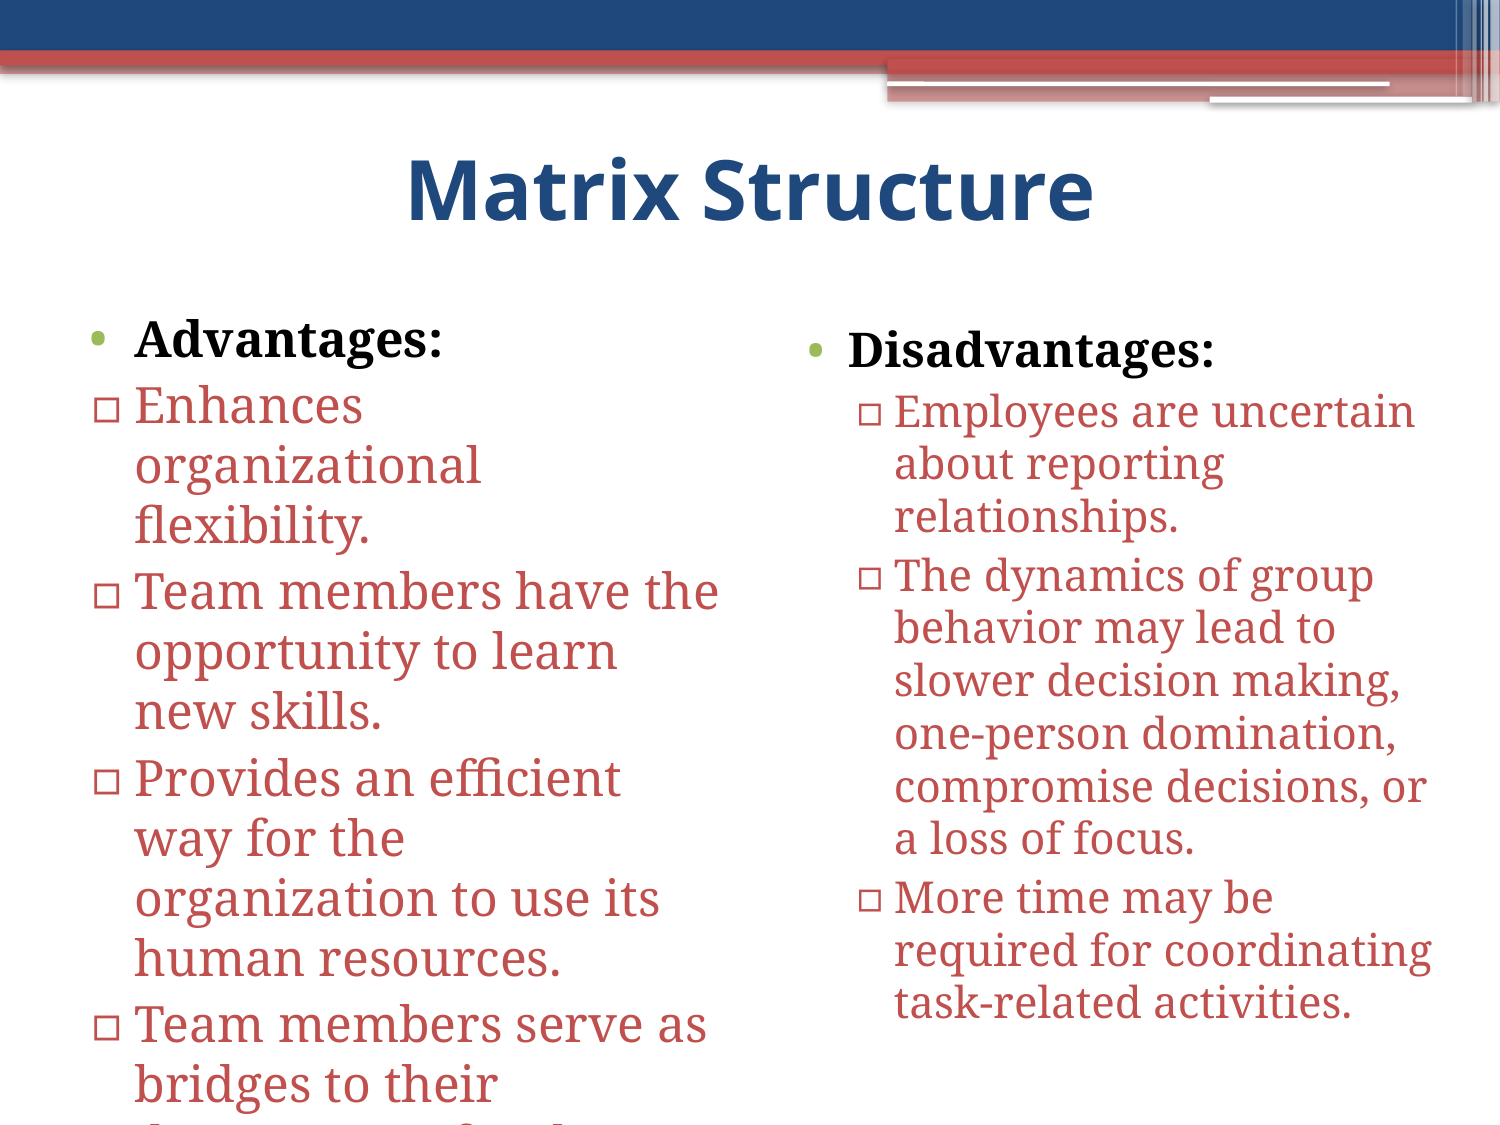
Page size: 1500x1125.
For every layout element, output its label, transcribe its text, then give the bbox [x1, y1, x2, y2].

list Disadvantages: Employees are uncertain about reporting relationships. The dynamics of group behavior may lead to slower decision making, one-person domination, compromise decisions, or a loss of focus. More time may be required for coordinating task-related activities. [775, 312, 1450, 1088]
title Matrix Structure [75, 99, 1425, 275]
list Advantages: Enhances organizational flexibility. Team members have the opportunity to learn new skills. Provides an efficient way for the organization to use its human resources. Team members serve as bridges to their departments for the team. [75, 299, 738, 1112]
